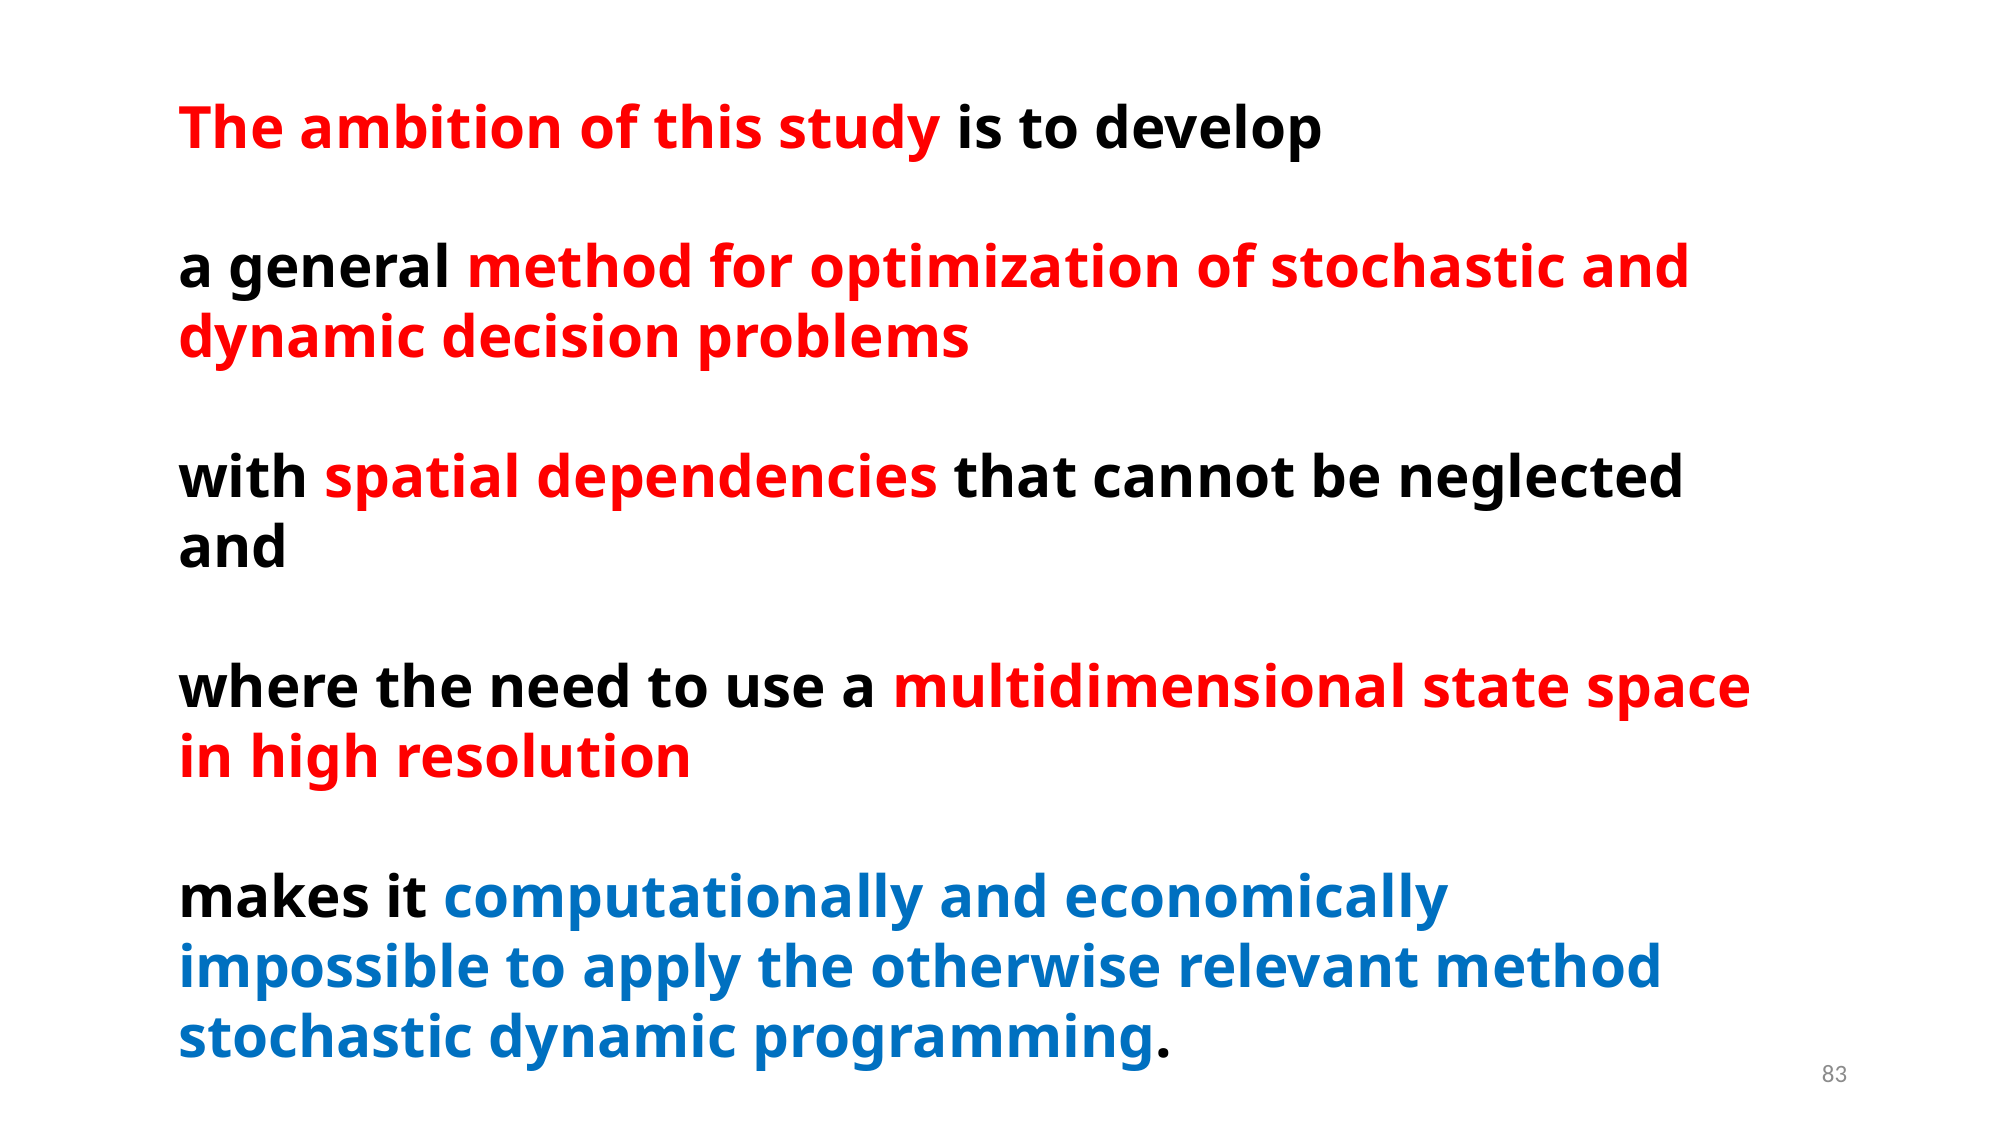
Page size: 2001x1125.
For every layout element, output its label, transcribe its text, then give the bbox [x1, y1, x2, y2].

slide_number 83 [1412, 1042, 1863, 1103]
text_box The ambition of this study is to develop a general method for optimization of stochastic and dynamic decision problems with spatial dependencies that cannot be neglected and where the need to use a multidimensional state space in high resolution makes it computationally and economically impossible to apply the otherwise relevant method stochastic dynamic programming. [163, 82, 1784, 1077]
